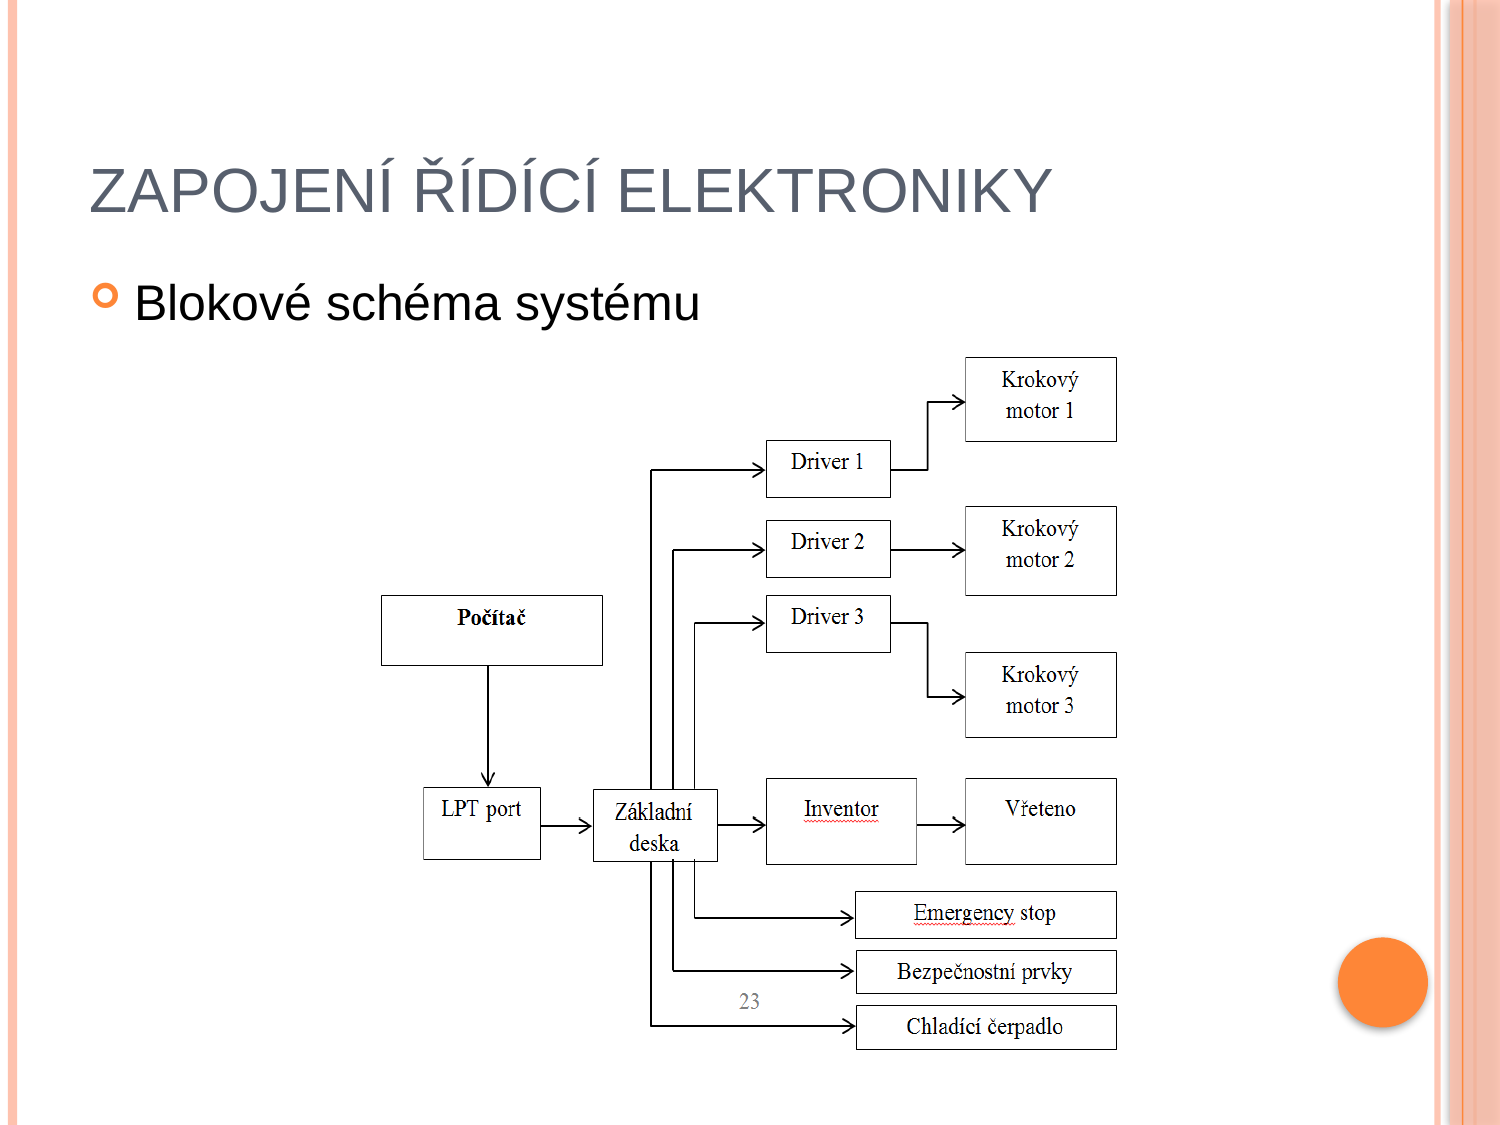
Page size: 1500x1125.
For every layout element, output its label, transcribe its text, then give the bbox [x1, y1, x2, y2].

list Blokové schéma systému [75, 262, 1300, 386]
picture [375, 349, 1121, 1054]
title Zapojení řídící elektroniky [75, 45, 1300, 233]
